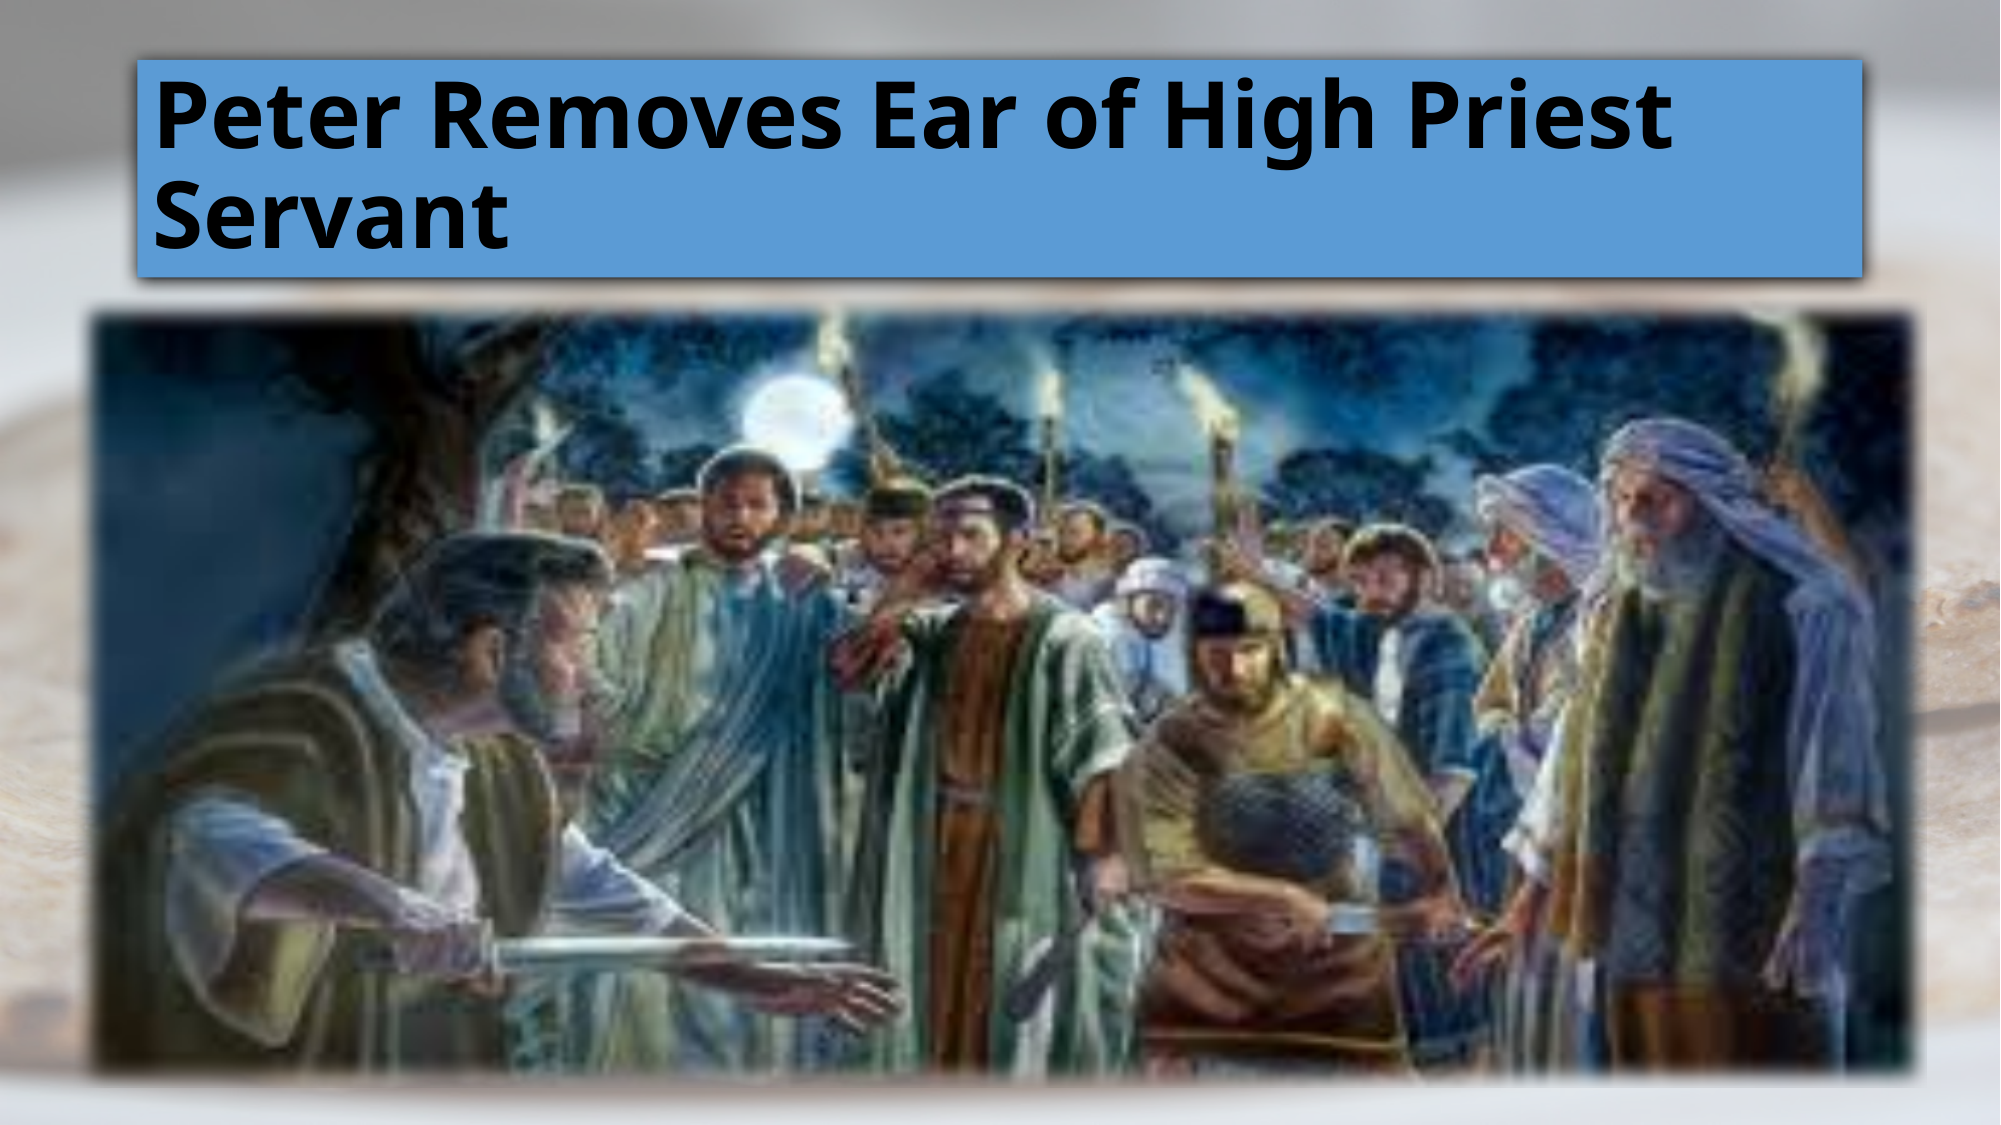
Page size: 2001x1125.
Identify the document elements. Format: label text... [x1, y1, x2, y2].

title Peter Removes Ear of High Priest Servant [137, 59, 1863, 278]
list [73, 295, 1926, 1088]
